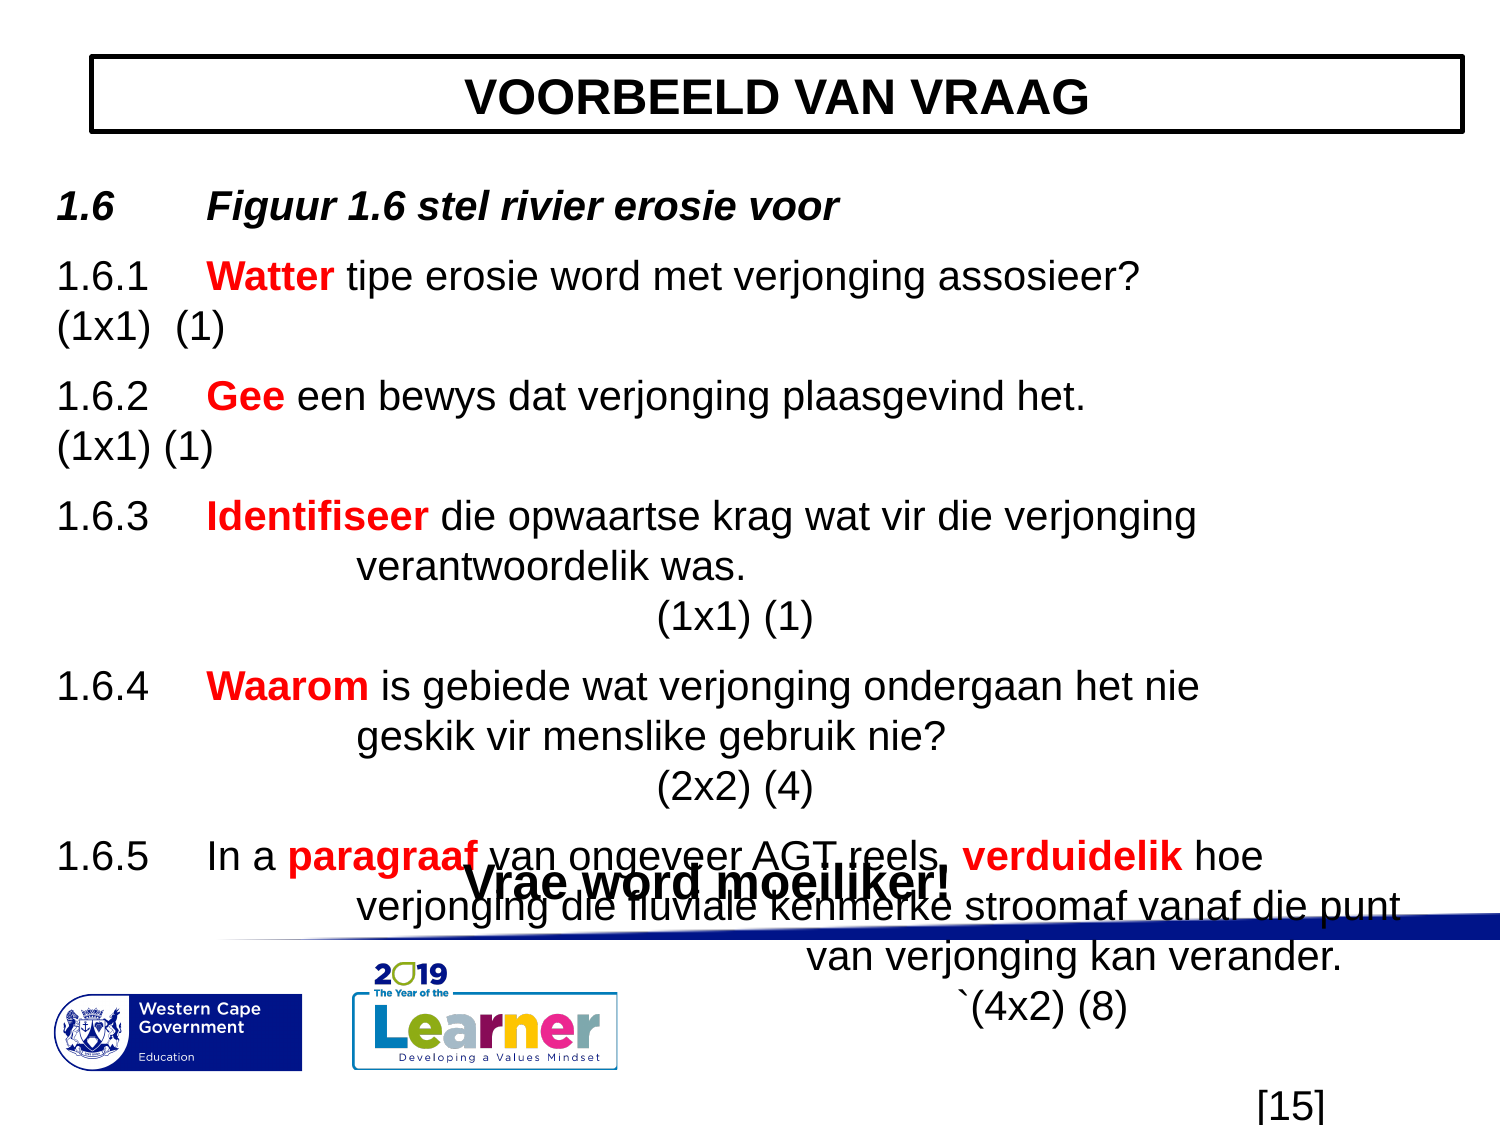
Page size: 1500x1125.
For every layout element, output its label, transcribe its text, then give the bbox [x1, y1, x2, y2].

text_box 1.6 Figuur 1.6 stel rivier erosie voor 1.6.1 Watter tipe erosie word met verjonging assosieer? (1x1) (1) 1.6.2 Gee een bewys dat verjonging plaasgevind het. (1x1) (1) 1.6.3 Identifiseer die opwaartse krag wat vir die verjonging verantwoordelik was. (1x1) (1) 1.6.4 Waarom is gebiede wat verjonging ondergaan het nie geskik vir menslike gebruik nie? (2x2) (4) 1.6.5 In a paragraaf van ongeveer AGT reels, verduidelik hoe verjonging die fluviale kenmerke stroomaf vanaf die punt van verjonging kan verander. `(4x2) (8) [15] [41, 171, 1500, 1125]
picture [351, 962, 618, 1068]
text_box VOORBEELD VAN VRAAG [91, 56, 1463, 132]
picture [28, 968, 328, 1097]
picture [129, 913, 1500, 941]
text_box Vrae word moeiliker! [447, 842, 1317, 912]
